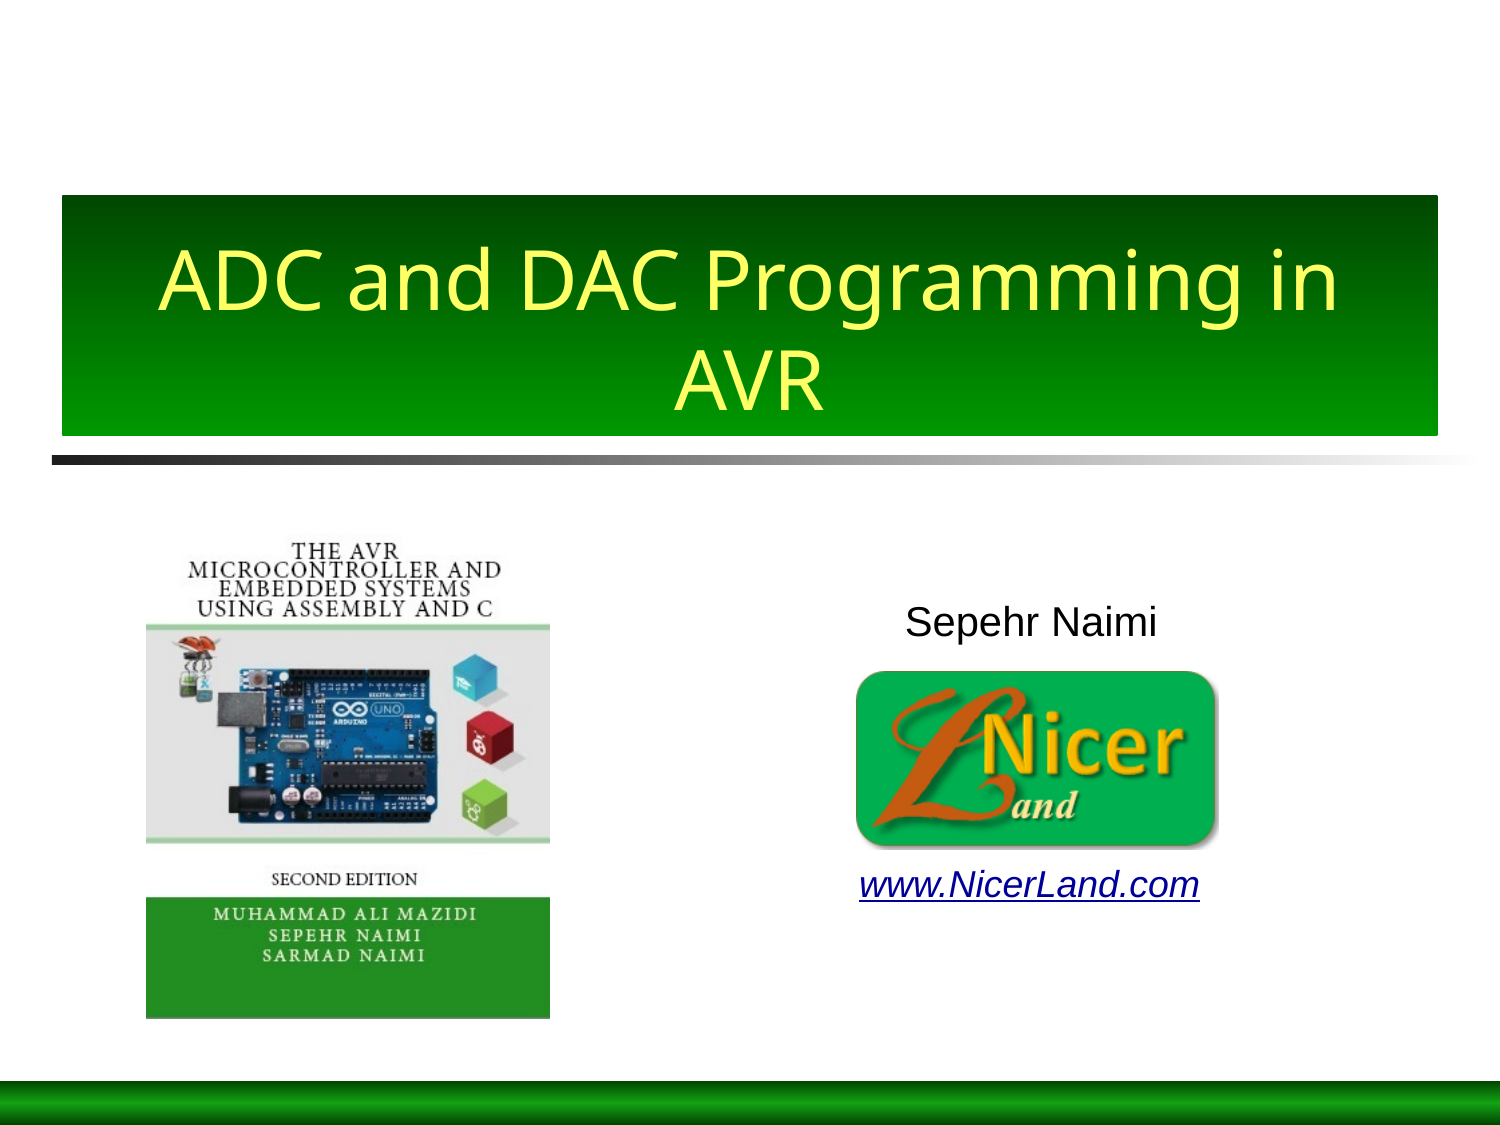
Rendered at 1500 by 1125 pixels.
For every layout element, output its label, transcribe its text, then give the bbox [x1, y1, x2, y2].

title ADC and DAC Programming in AVR [62, 195, 1438, 436]
picture [146, 491, 550, 1019]
picture [856, 671, 1219, 850]
